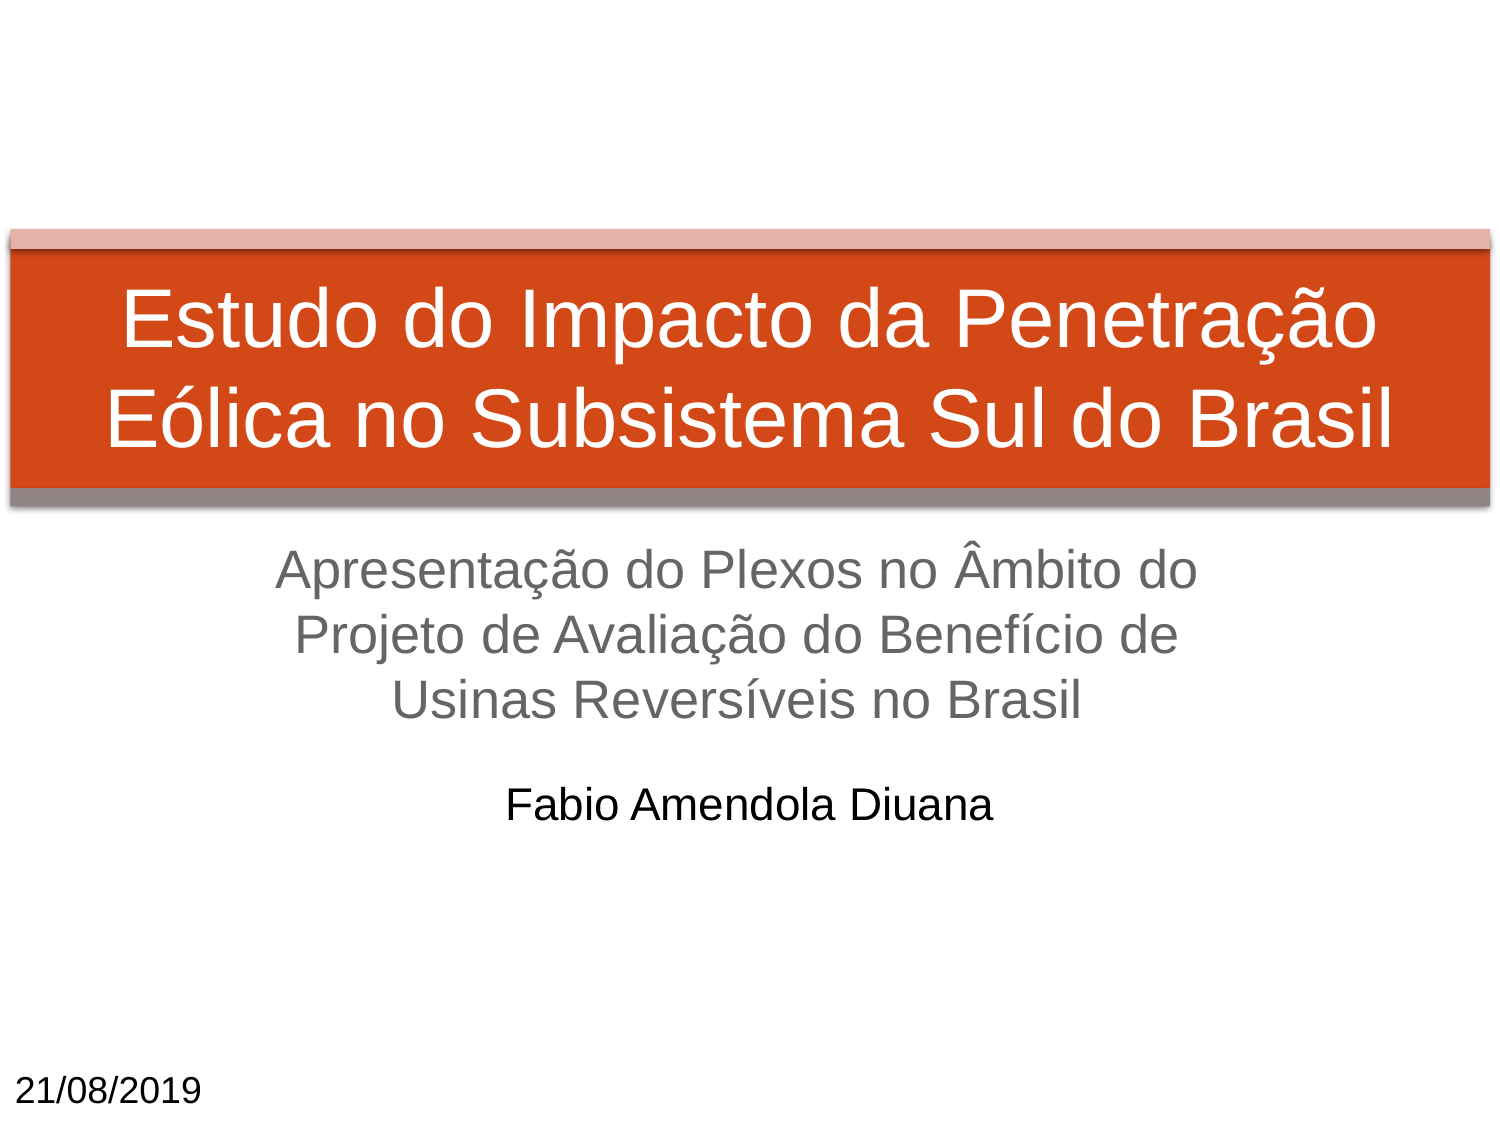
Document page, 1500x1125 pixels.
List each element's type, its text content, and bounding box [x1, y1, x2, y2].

text_box 21/08/2019 [0, 1058, 390, 1119]
text_box Fabio Amendola Diuana [487, 767, 1013, 837]
title Estudo do Impacto da Penetração Eólica no Subsistema Sul do Brasil [75, 247, 1425, 489]
subtitle Apresentação do Plexos no Âmbito do Projeto de Avaliação do Benefício de Usinas Reversíveis no Brasil [212, 527, 1263, 790]
